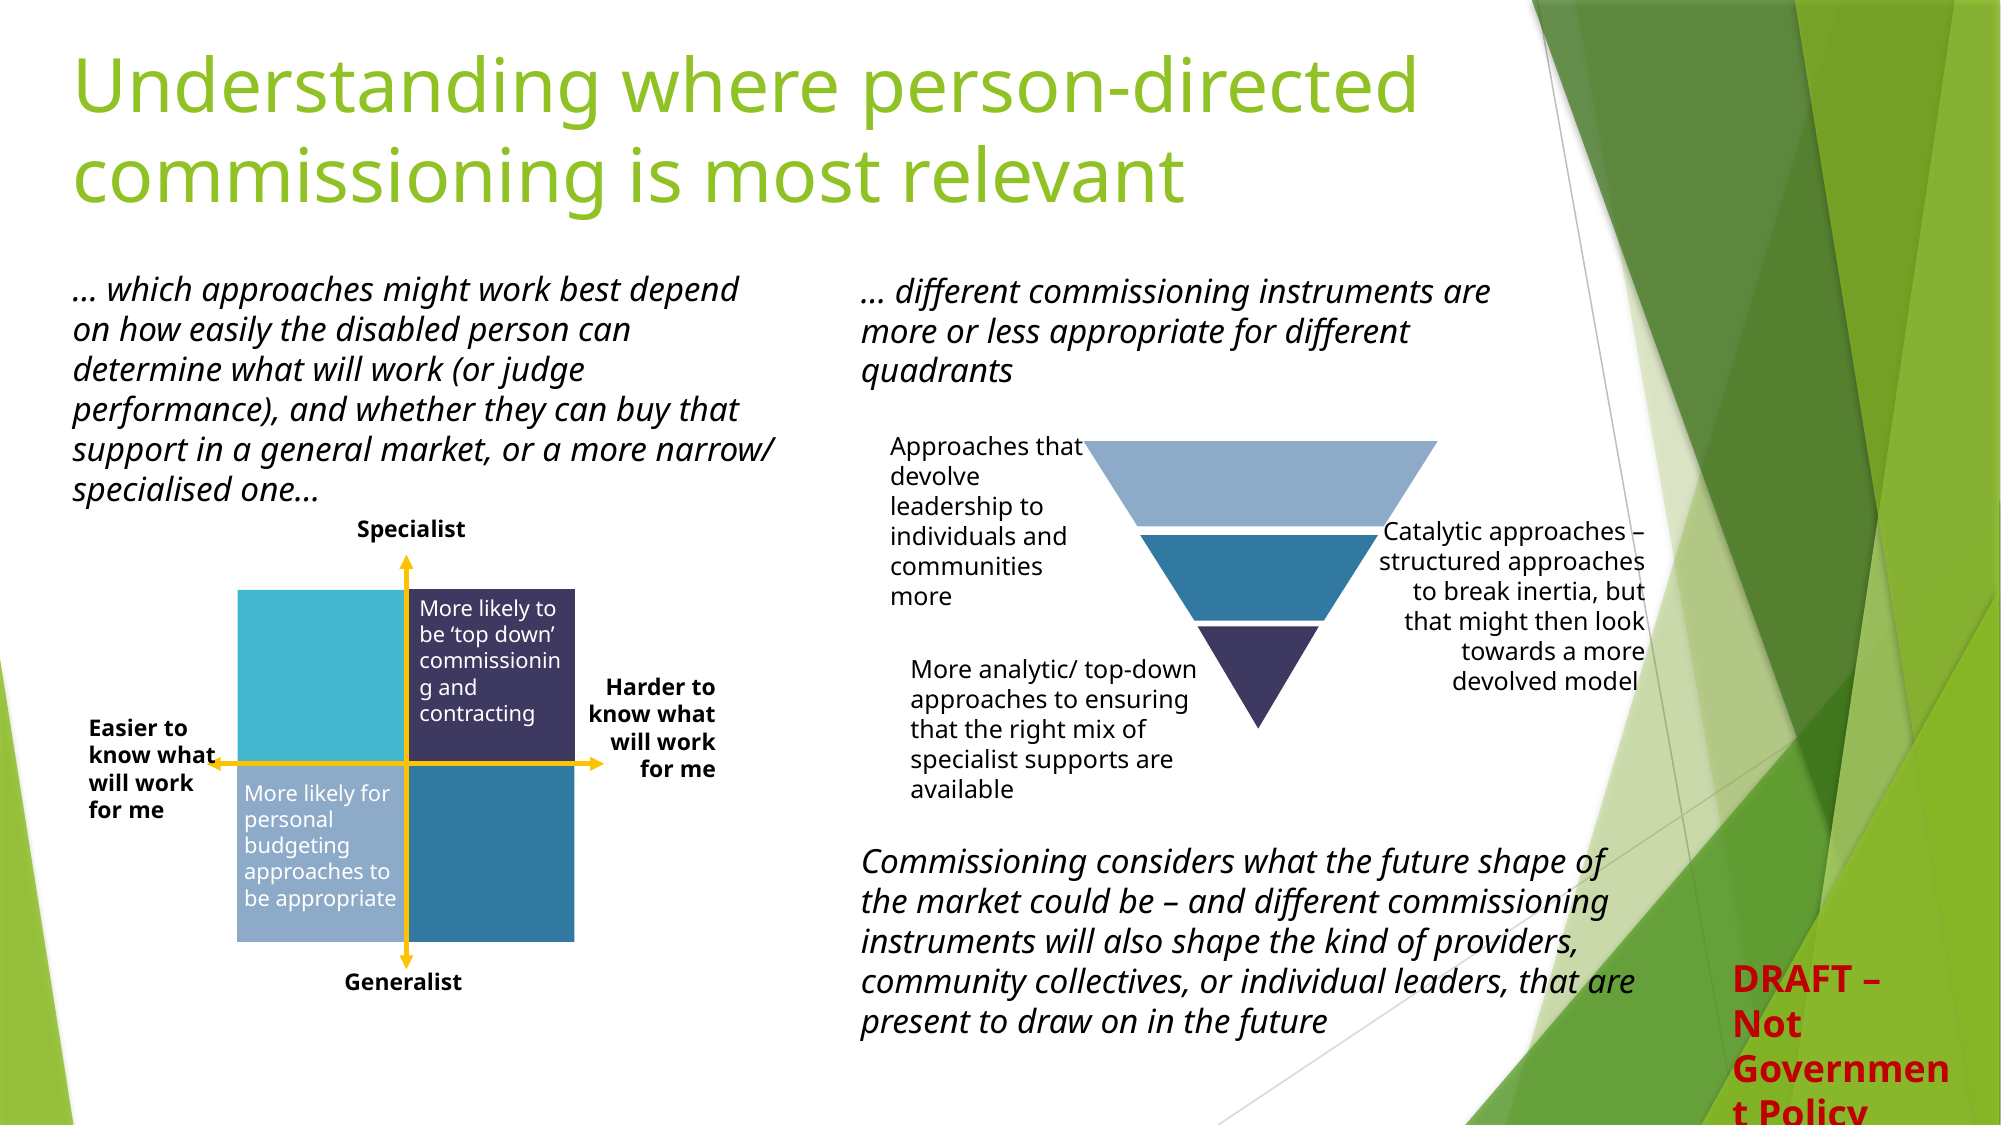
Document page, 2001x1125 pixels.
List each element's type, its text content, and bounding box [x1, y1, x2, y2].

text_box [874, 422, 1661, 784]
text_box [73, 506, 732, 1013]
text_box … which approaches might work best depend on how easily the disabled person can determine what will work (or judge performance), and whether they can buy that support in a general market, or a more narrow/ specialised one… [57, 261, 796, 516]
title Understanding where person-directed commissioning is most relevant [57, 30, 1468, 247]
text_box … different commissioning instruments are more or less appropriate for different quadrants [846, 262, 1584, 397]
text_box DRAFT – Not Government Policy [1717, 947, 1974, 1125]
text_box Commissioning considers what the future shape of the market could be – and different commissioning instruments will also shape the kind of providers, community collectives, or individual leaders, that are present to draw on in the future [846, 833, 1661, 1048]
